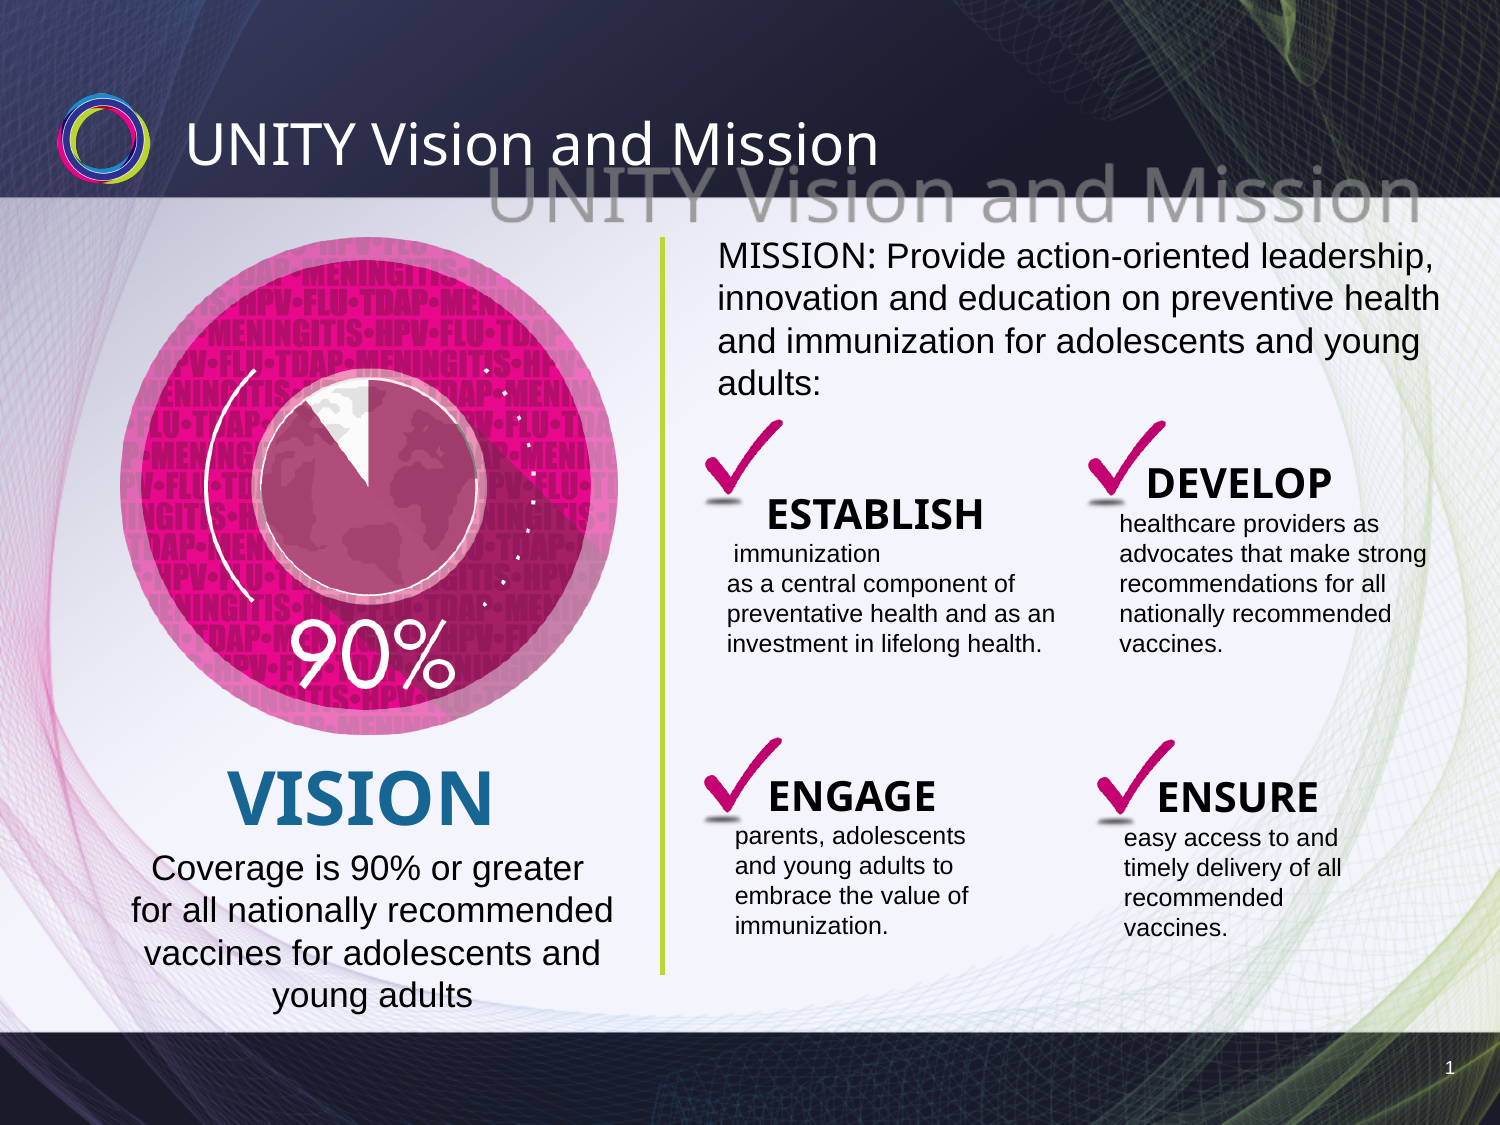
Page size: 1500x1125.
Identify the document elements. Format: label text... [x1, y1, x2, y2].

text_box DEVELOP healthcare providers as advocates that make strong recommendations for all nationally recommended vaccines. [1111, 449, 1496, 665]
text_box 1 [1204, 1048, 1463, 1087]
text_box ESTABLISH immunization as a central component of preventative health and as an investment in lifelong health. [726, 487, 1102, 658]
text_box Coverage is 90% or greater for all nationally recommended vaccines for adolescents and young adults [104, 837, 642, 1023]
text_box MISSION: Provide action-oriented leadership, innovation and education on preventive health and immunization for adolescents and young adults: [709, 225, 1460, 411]
picture [0, 0, 1500, 1125]
text_box ENSURE easy access to and timely delivery of all recommended vaccines. [1116, 763, 1399, 949]
text_box VISION [227, 816, 497, 841]
text_box ENGAGE parents, adolescents and young adults to embrace the value of immunization. [727, 761, 1022, 947]
title UNITY Vision and Mission [184, 10, 1221, 178]
